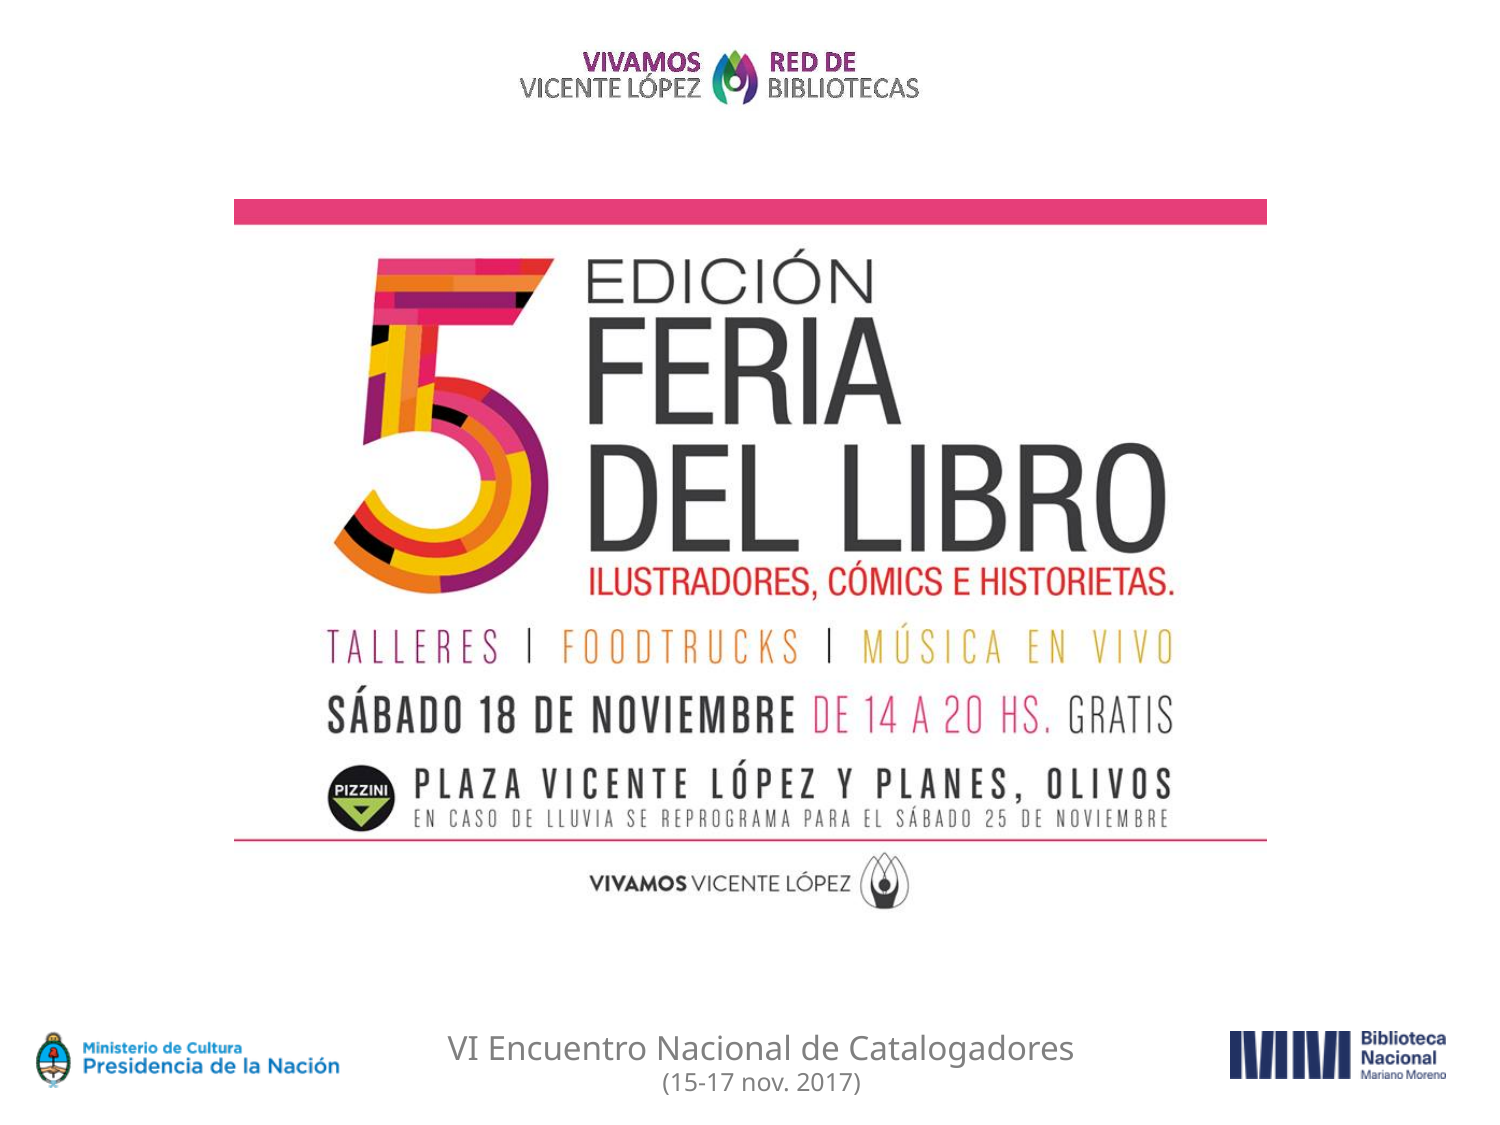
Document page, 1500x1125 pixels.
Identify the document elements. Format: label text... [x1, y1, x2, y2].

text_box VI Encuentro Nacional de Catalogadores (15-17 nov. 2017) [410, 1019, 1114, 1105]
picture [386, 23, 1043, 133]
picture [1230, 1030, 1447, 1079]
picture [234, 198, 1267, 929]
picture [34, 1030, 341, 1088]
